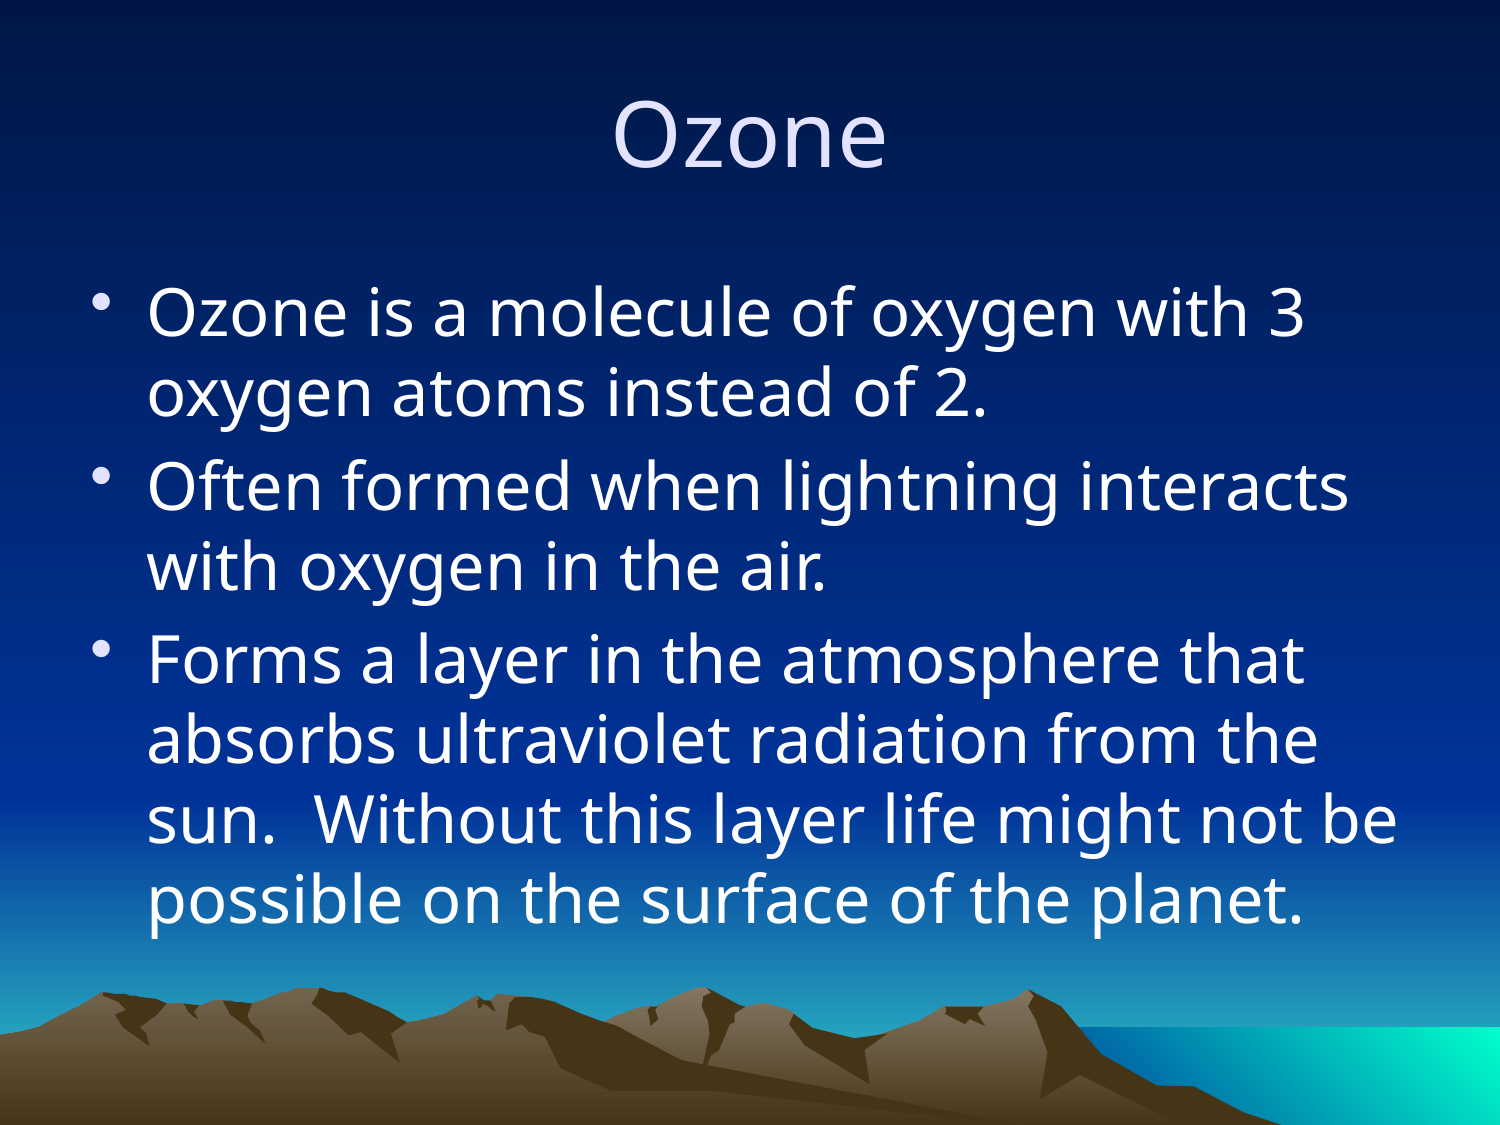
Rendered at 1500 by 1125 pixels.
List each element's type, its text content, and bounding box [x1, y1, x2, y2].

list Ozone is a molecule of oxygen with 3 oxygen atoms instead of 2. Often formed when lightning interacts with oxygen in the air. Forms a layer in the atmosphere that absorbs ultraviolet radiation from the sun. Without this layer life might not be possible on the surface of the planet. [74, 262, 1426, 1001]
title Ozone [74, 37, 1426, 226]
